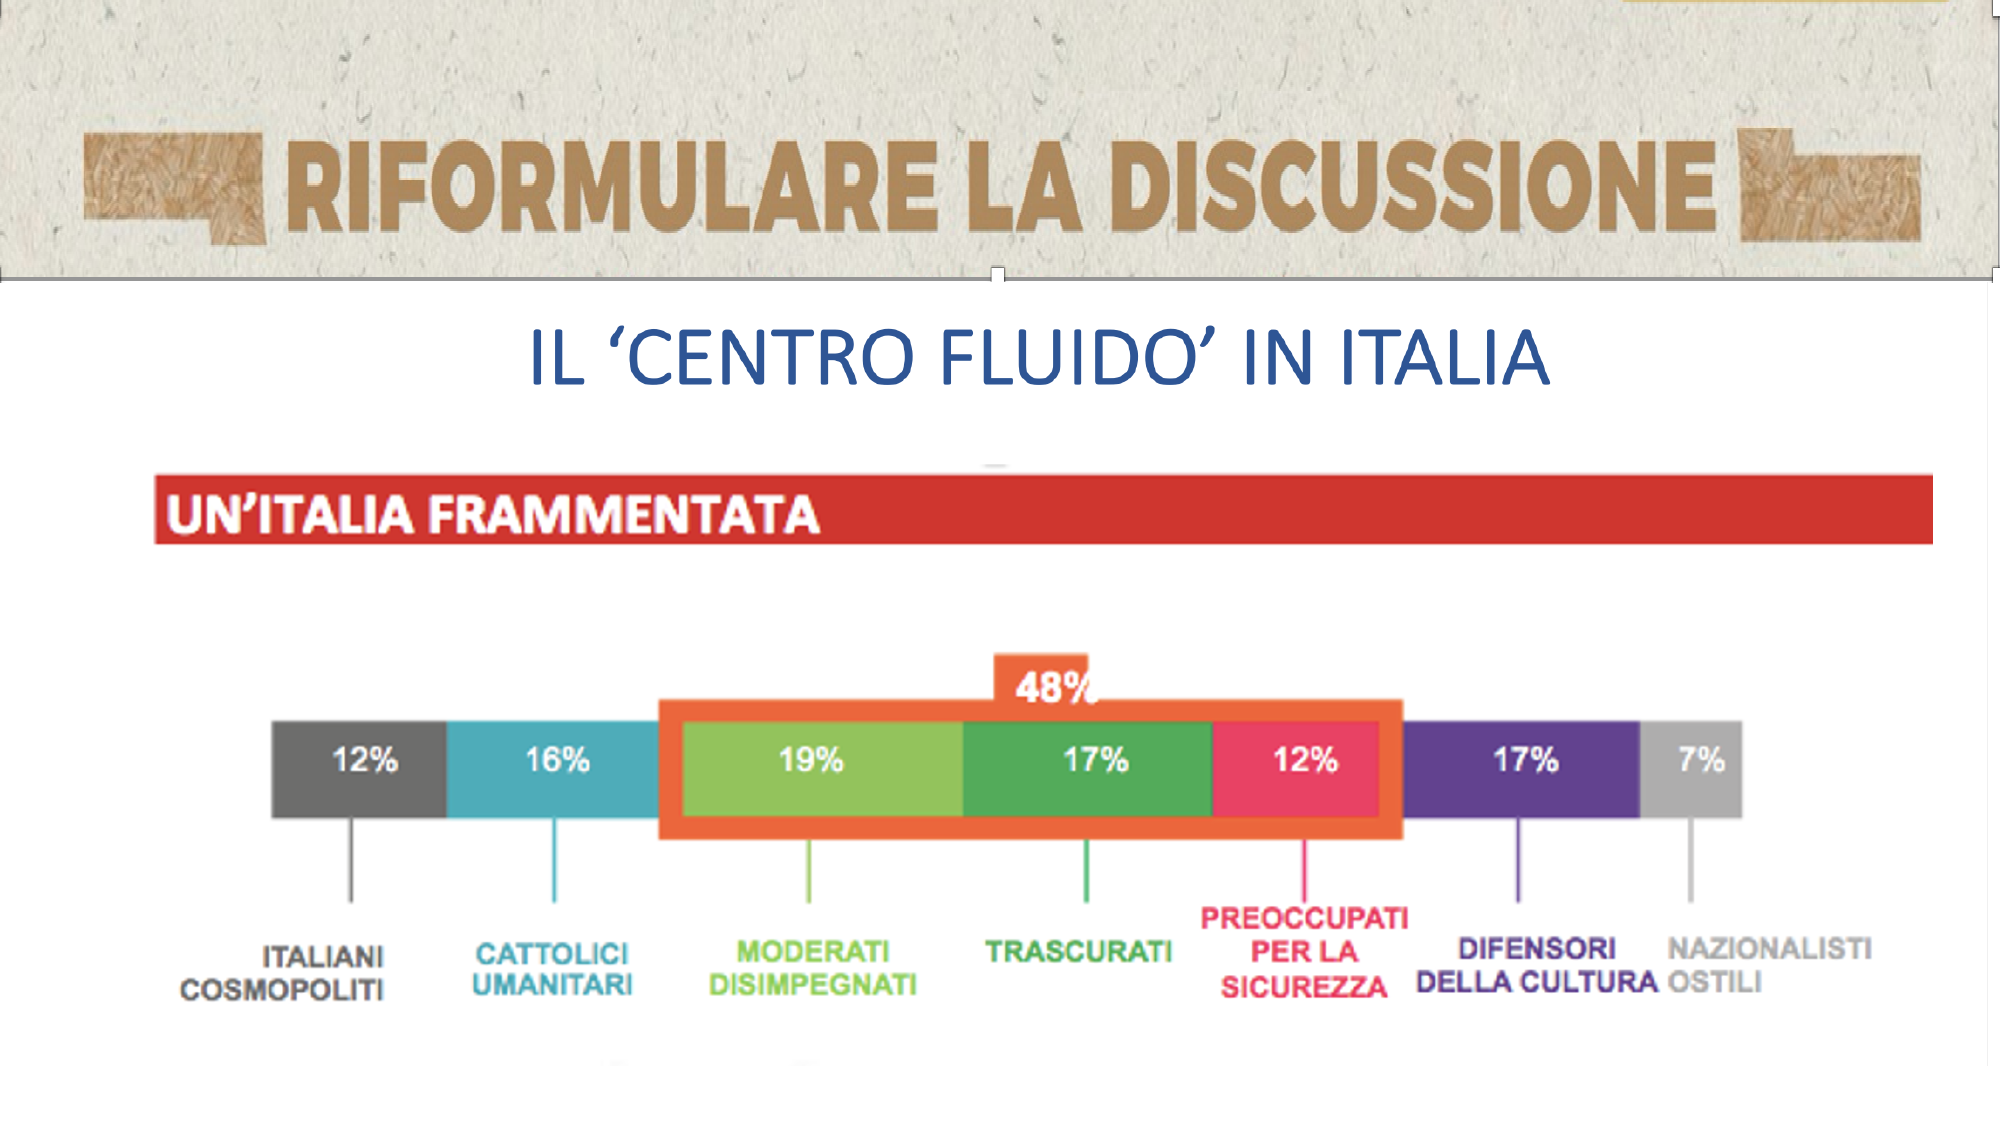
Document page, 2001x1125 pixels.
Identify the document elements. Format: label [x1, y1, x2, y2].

list [85, 282, 1988, 1066]
picture [0, 0, 2000, 283]
